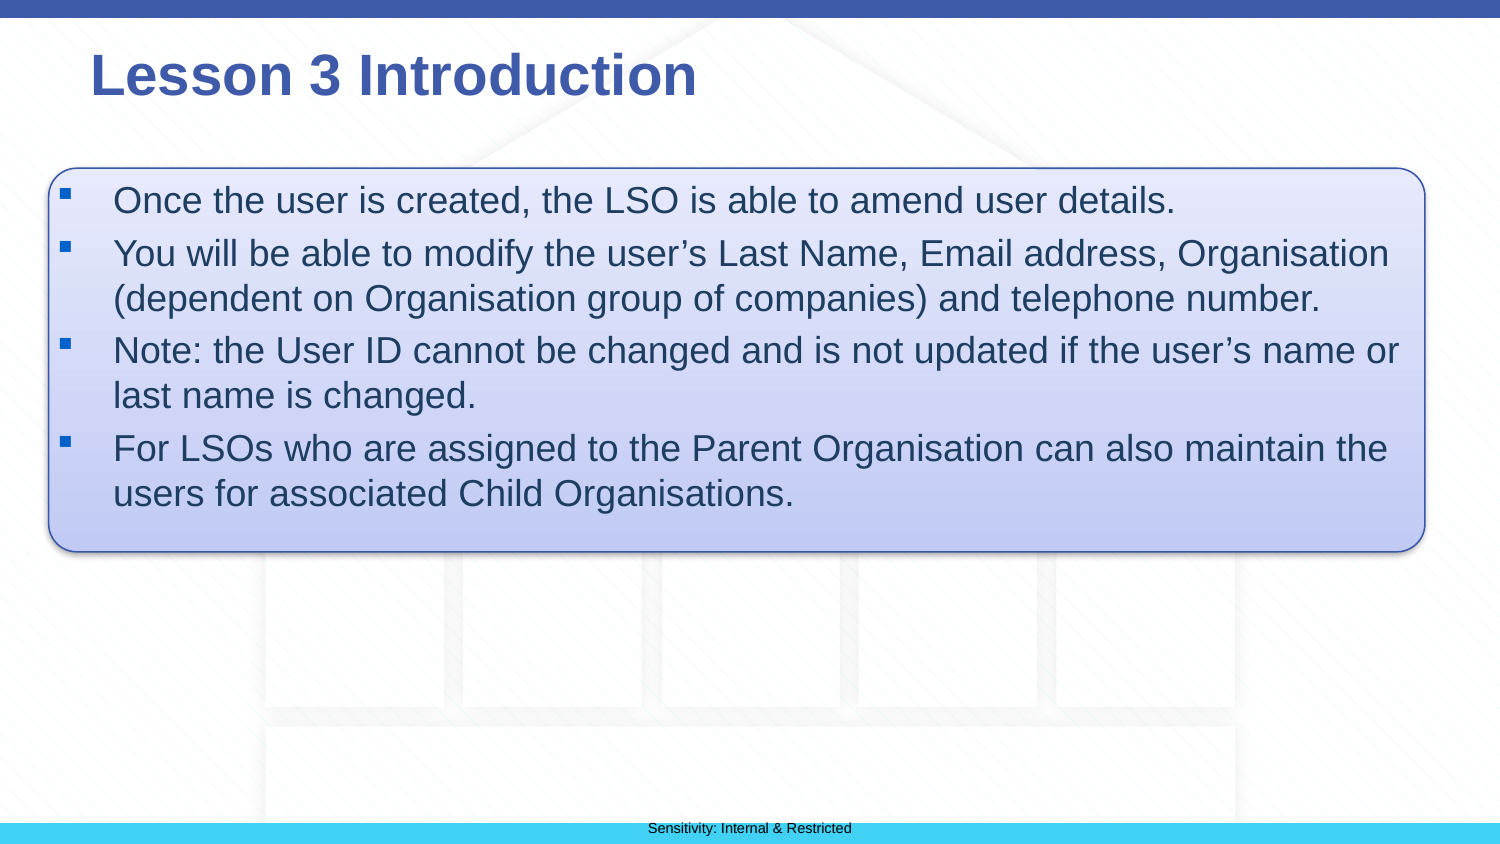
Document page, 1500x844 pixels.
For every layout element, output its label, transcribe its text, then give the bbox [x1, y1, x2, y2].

picture [0, 0, 1500, 844]
text_box Once the user is created, the LSO is able to amend user details. You will be able to modify the user’s Last Name, Email address, Organisation (dependent on Organisation group of companies) and telephone number. Note: the User ID cannot be changed and is not updated if the user’s name or last name is changed. For LSOs who are assigned to the Parent Organisation can also maintain the users for associated Child Organisations. [47, 167, 1426, 553]
title Lesson 3 Introduction [75, 20, 1425, 125]
